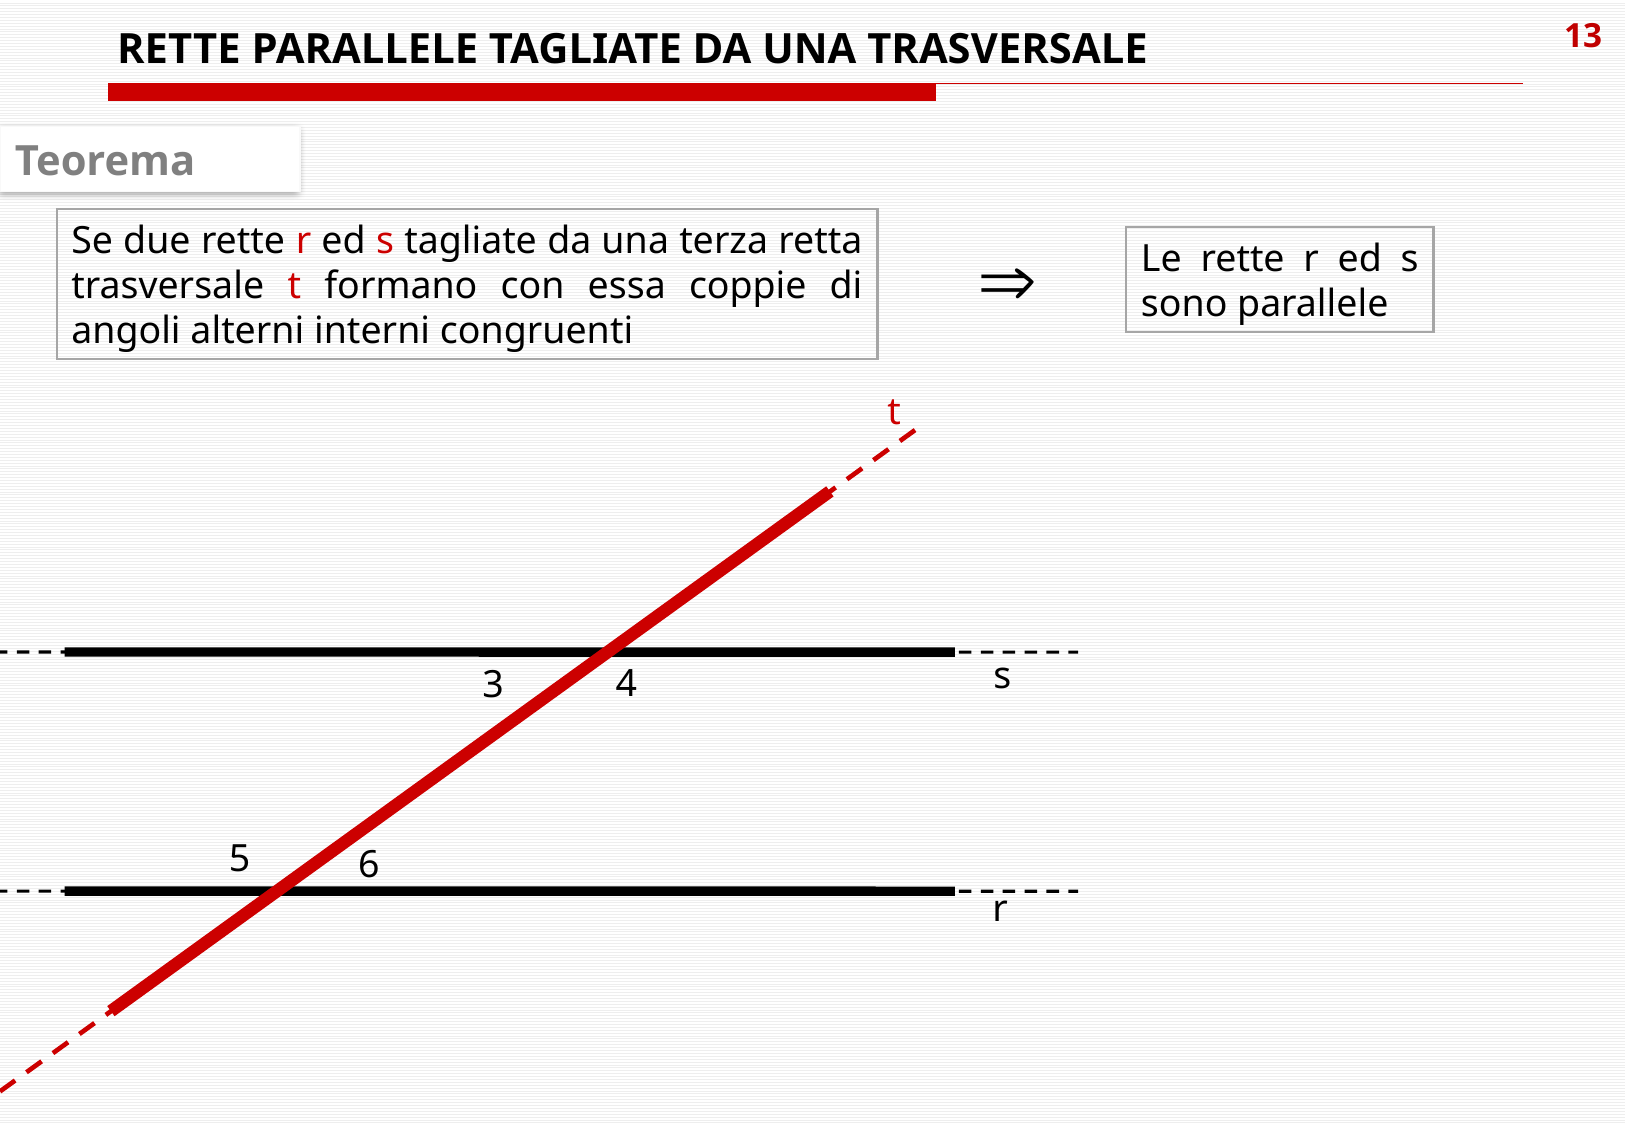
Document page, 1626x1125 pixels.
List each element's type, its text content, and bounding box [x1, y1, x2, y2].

text_box Le rette r ed s sono parallele [1126, 226, 1434, 332]
text_box Se due rette r ed s tagliate da una terza retta trasversale t formano con essa coppie di angoli alterni interni congruenti [56, 209, 878, 359]
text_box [0, 379, 1079, 1092]
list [966, 250, 1064, 327]
text_box RETTE PARALLELE TAGLIATE DA UNA TRASVERSALE [102, 22, 1524, 80]
text_box Teorema [0, 126, 301, 192]
